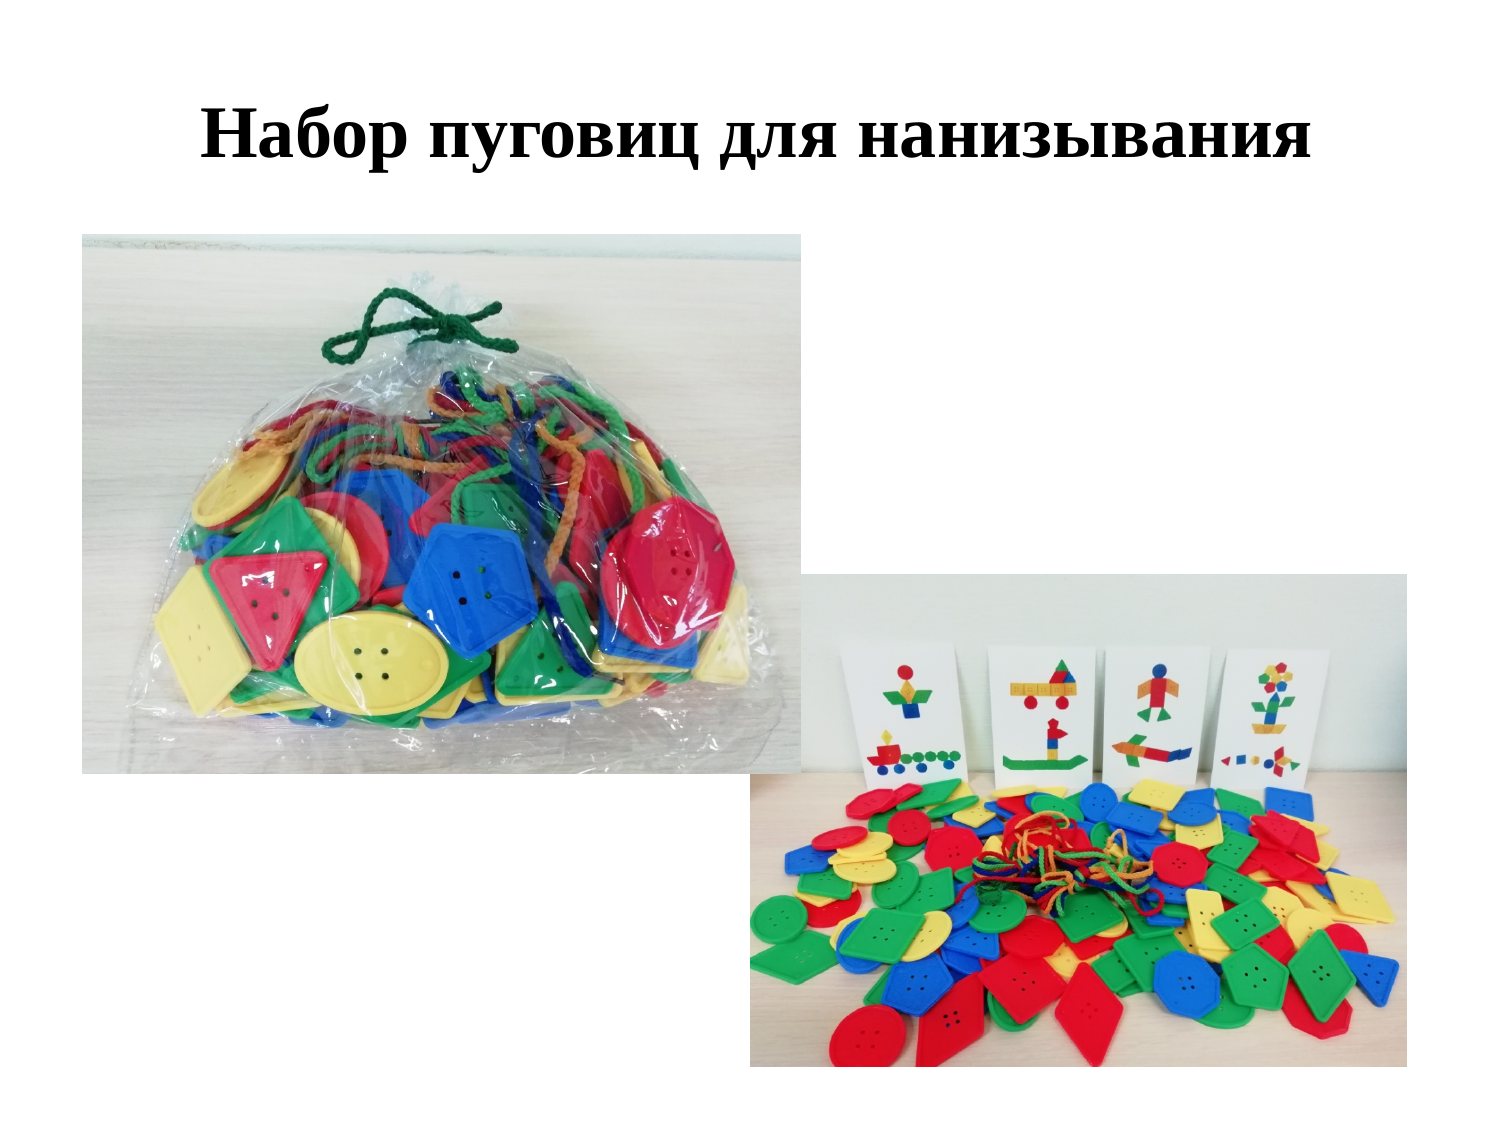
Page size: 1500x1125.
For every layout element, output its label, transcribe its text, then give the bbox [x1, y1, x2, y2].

title Набор пуговиц для нанизывания [82, 46, 1432, 209]
picture [81, 234, 1407, 1067]
